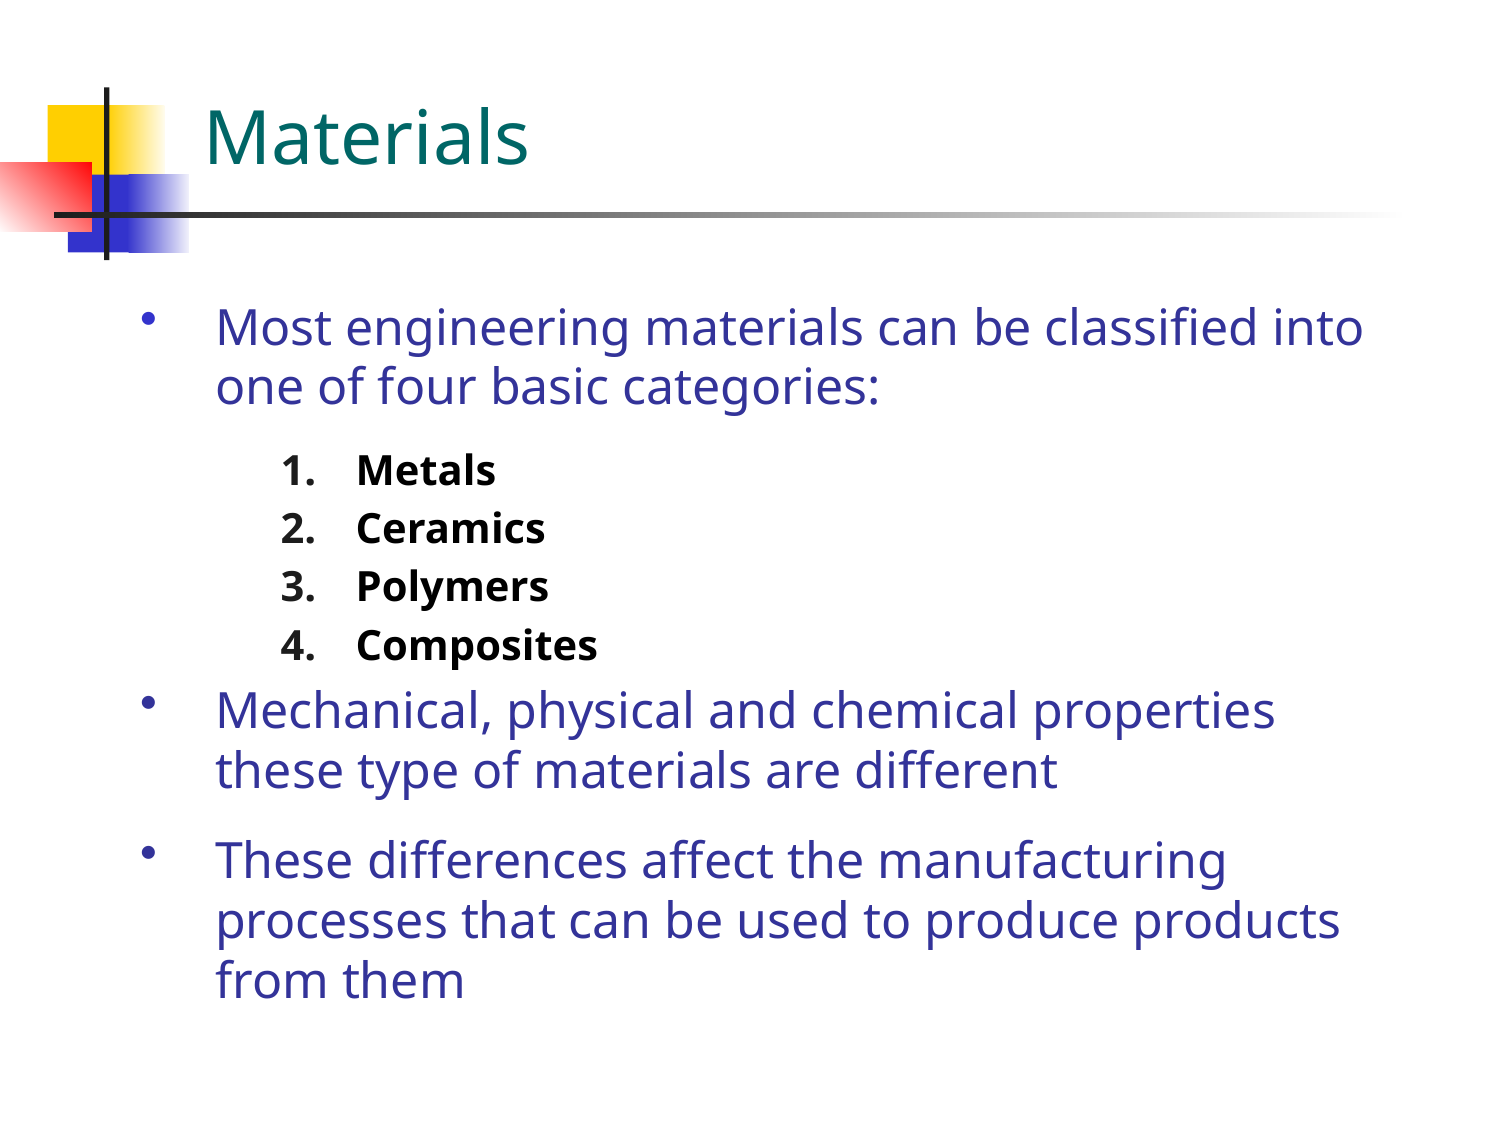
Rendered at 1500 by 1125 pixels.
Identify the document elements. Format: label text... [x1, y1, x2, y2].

title Materials [188, 34, 1468, 188]
list Most engineering materials can be classified into one of four basic categories: Metals Ceramics Polymers Composites Mechanical, physical and chemical properties these type of materials are different These differences affect the manufacturing processes that can be used to produce products from them [124, 287, 1401, 1017]
